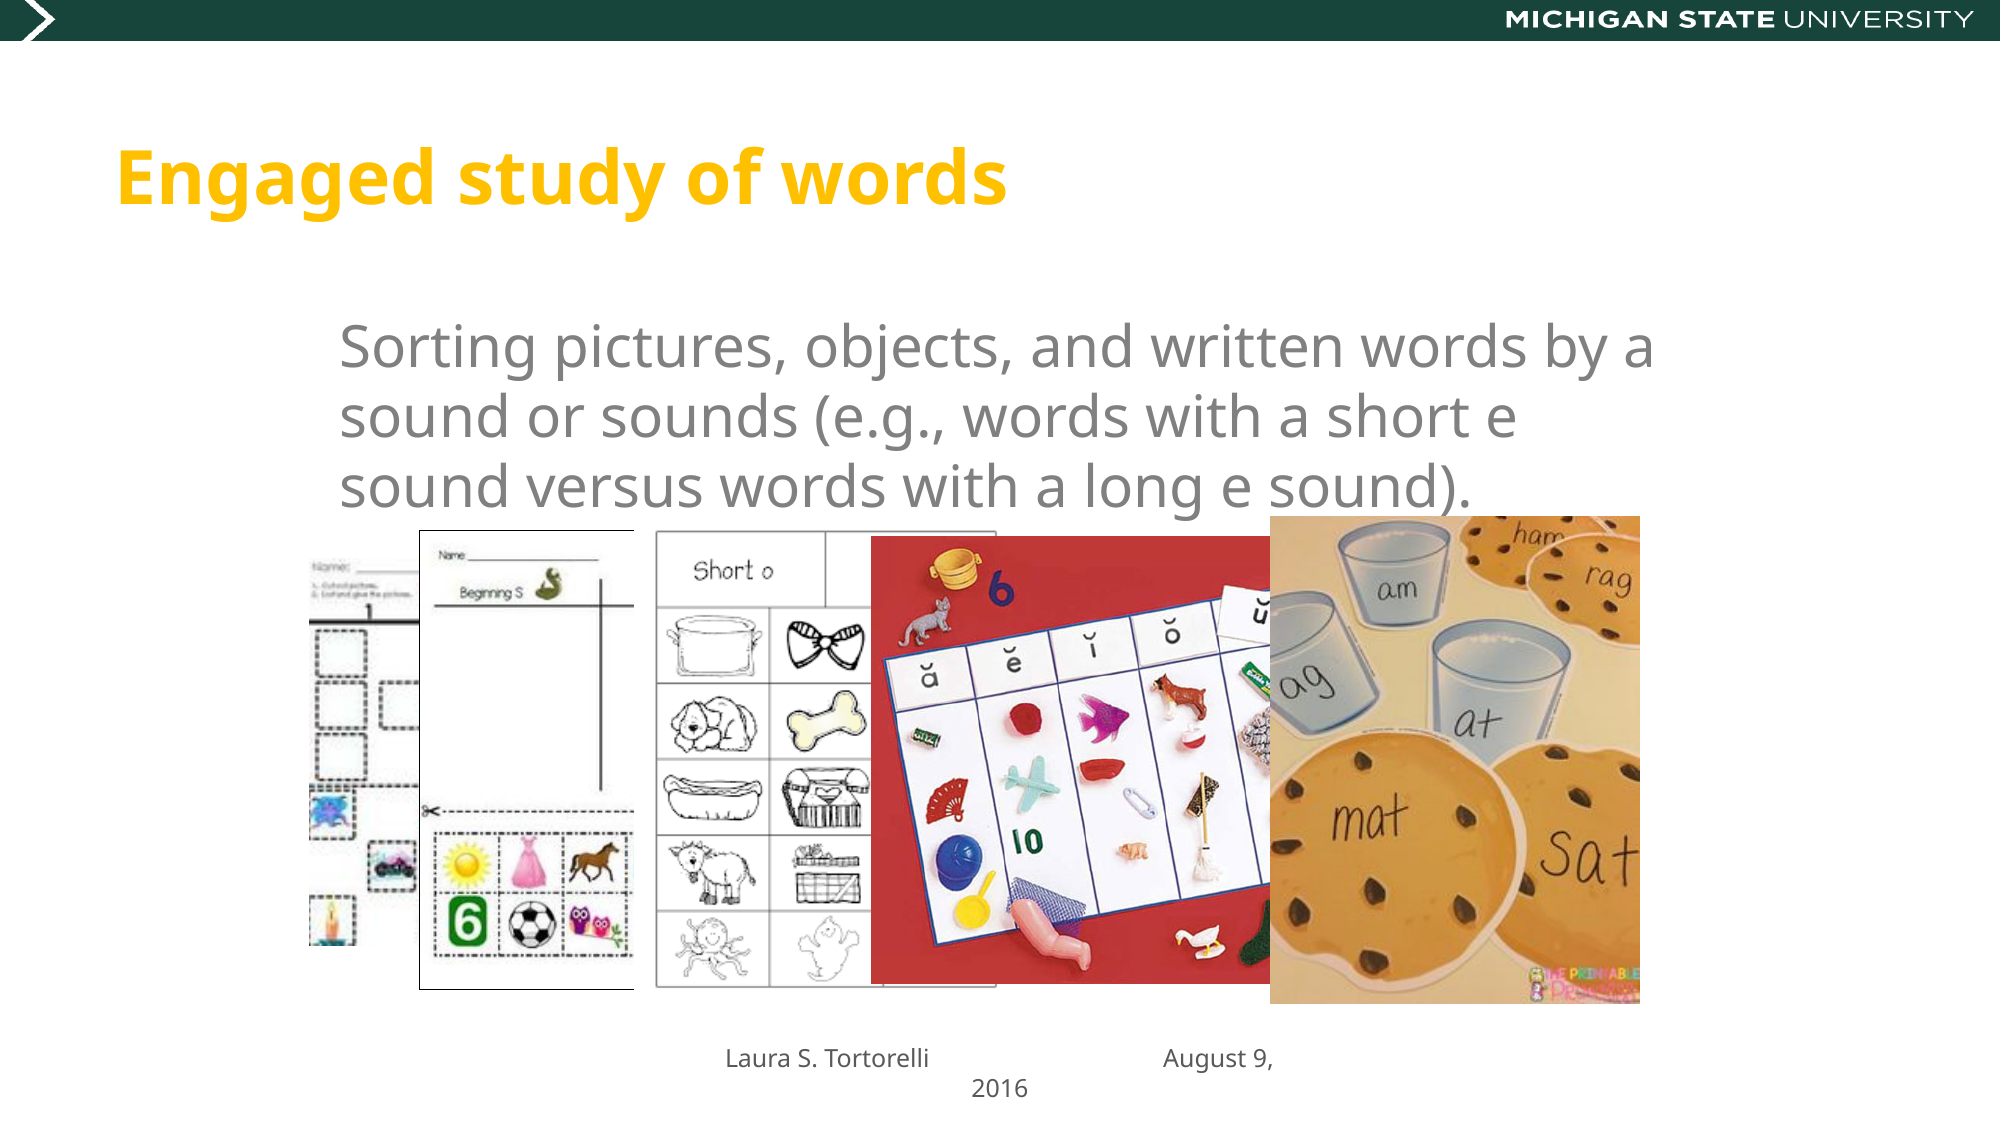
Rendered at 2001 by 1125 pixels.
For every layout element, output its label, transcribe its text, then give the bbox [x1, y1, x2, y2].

footer Laura S. Tortorelli August 9, 2016 [683, 1042, 1317, 1103]
picture [0, 0, 2000, 41]
picture [309, 509, 1640, 1011]
list Sorting pictures, objects, and written words by a sound or sounds (e.g., words with a short e sound versus words with a long e sound). [324, 302, 1675, 970]
title Engaged study of words [99, 122, 1900, 284]
